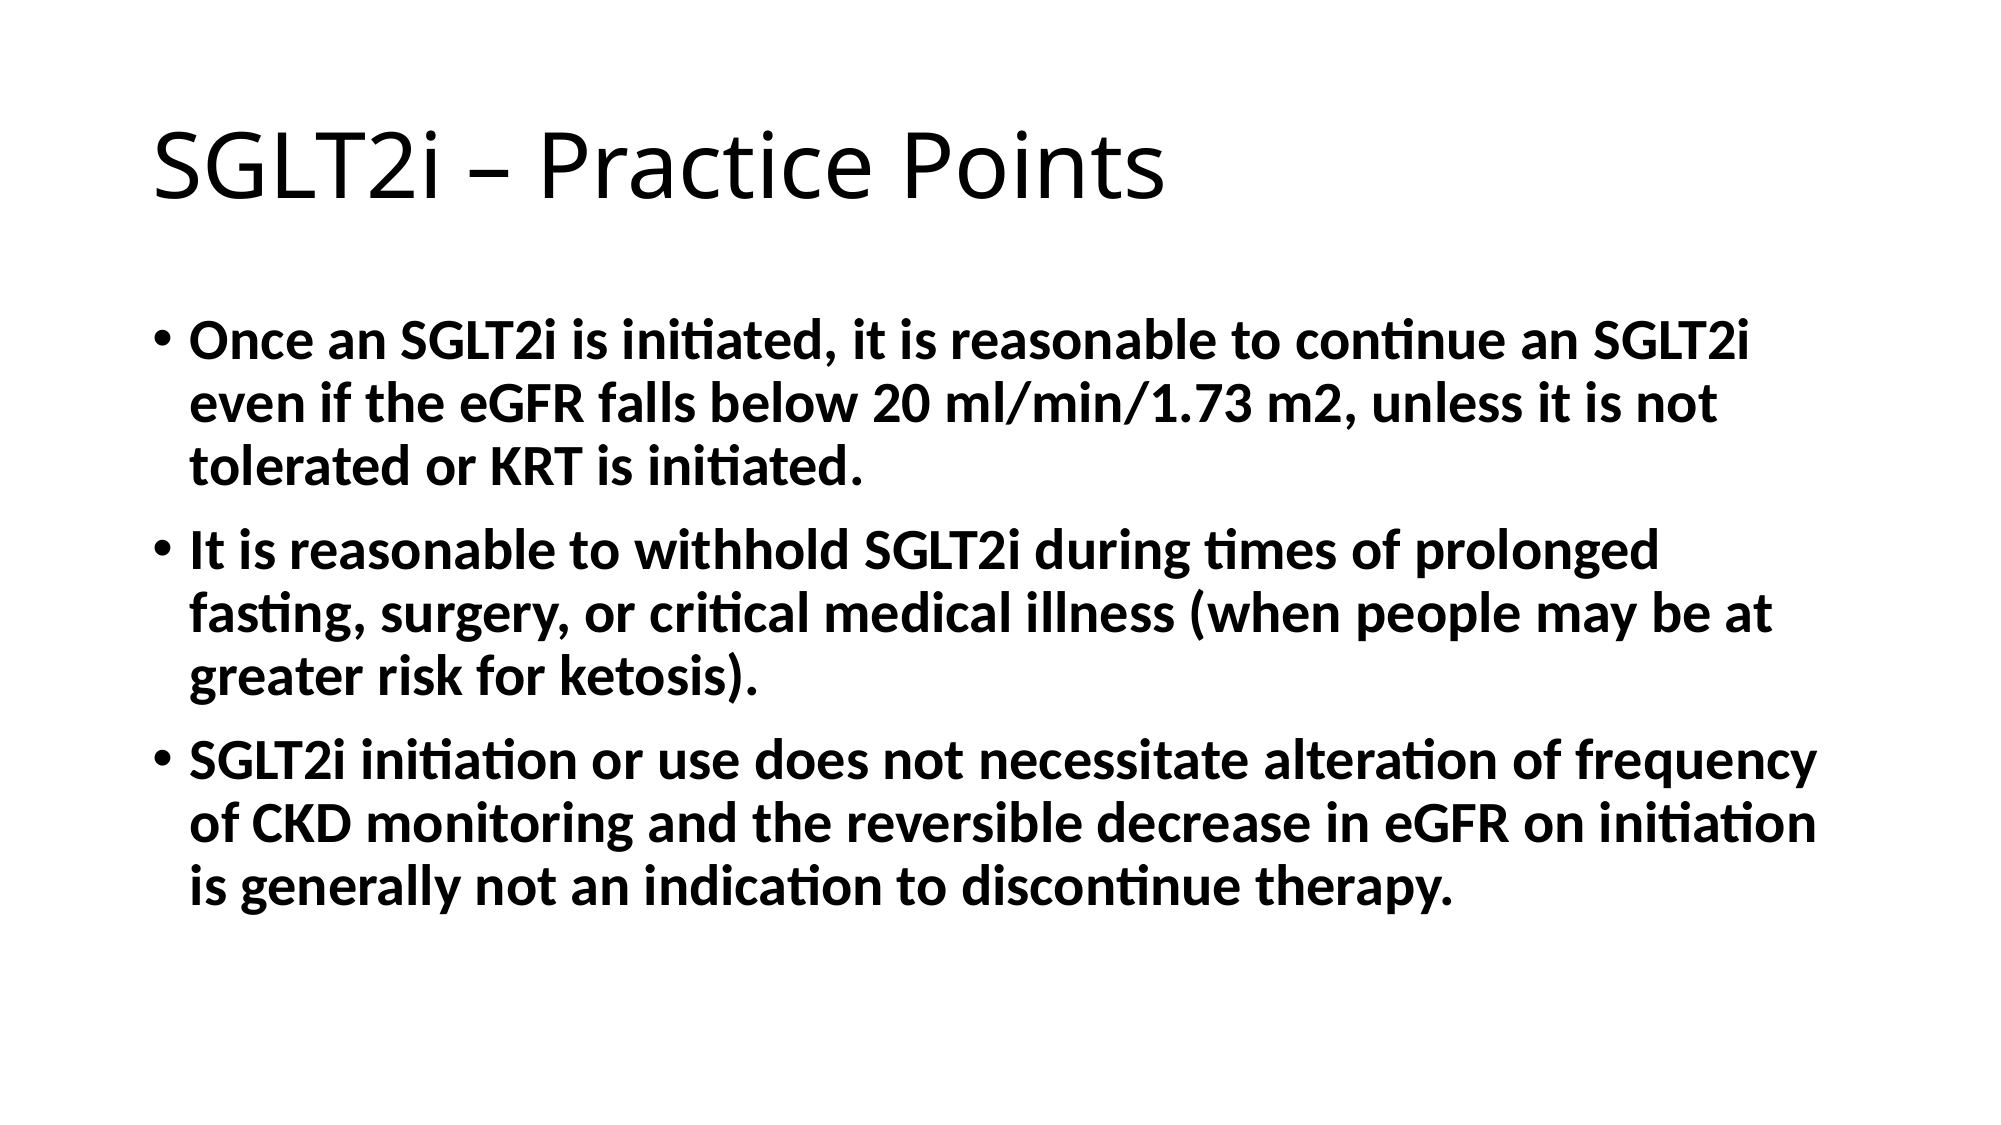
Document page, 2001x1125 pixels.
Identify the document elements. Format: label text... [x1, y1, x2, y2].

title SGLT2i – Practice Points [137, 59, 1863, 278]
list Once an SGLT2i is initiated, it is reasonable to continue an SGLT2i even if the eGFR falls below 20 ml/min/1.73 m2, unless it is not tolerated or KRT is initiated. It is reasonable to withhold SGLT2i during times of prolonged fasting, surgery, or critical medical illness (when people may be at greater risk for ketosis). SGLT2i initiation or use does not necessitate alteration of frequency of CKD monitoring and the reversible decrease in eGFR on initiation is generally not an indication to discontinue therapy. [137, 302, 1863, 1088]
